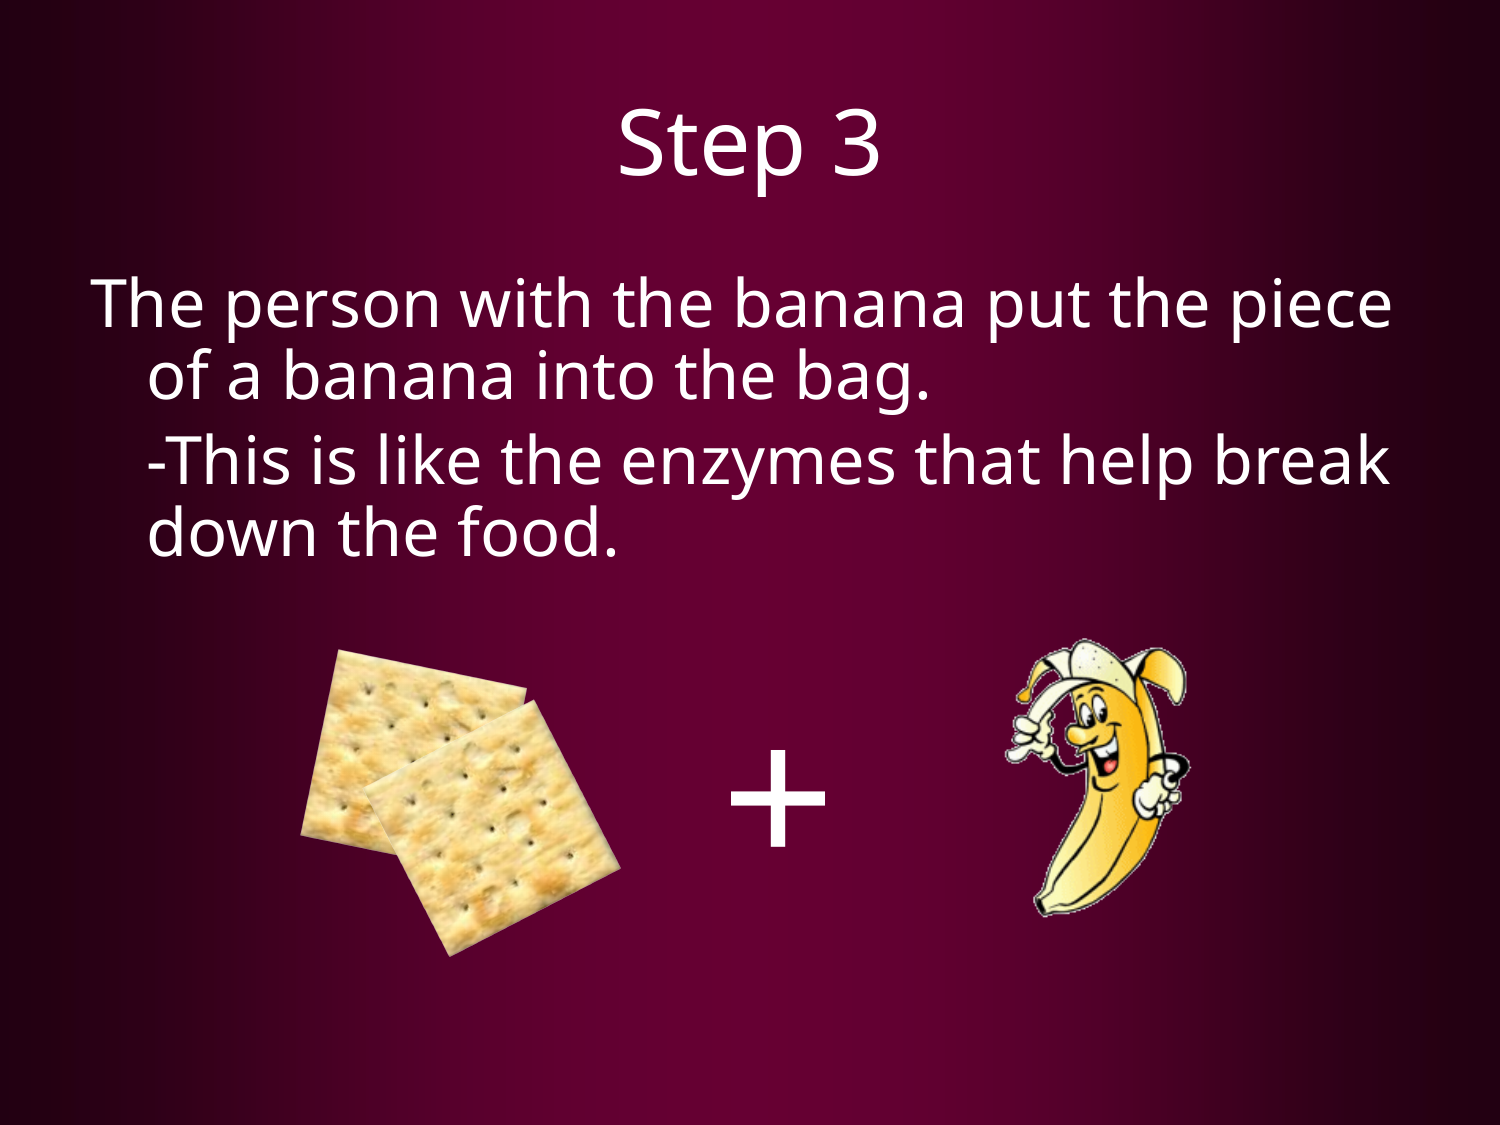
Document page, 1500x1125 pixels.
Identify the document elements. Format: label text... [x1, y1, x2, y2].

title Step 3 [75, 45, 1425, 233]
list The person with the banana put the piece of a banana into the bag. -This is like the enzymes that help break down the food. [75, 262, 1425, 1005]
text_box + [706, 662, 851, 918]
picture [0, 0, 1500, 1125]
